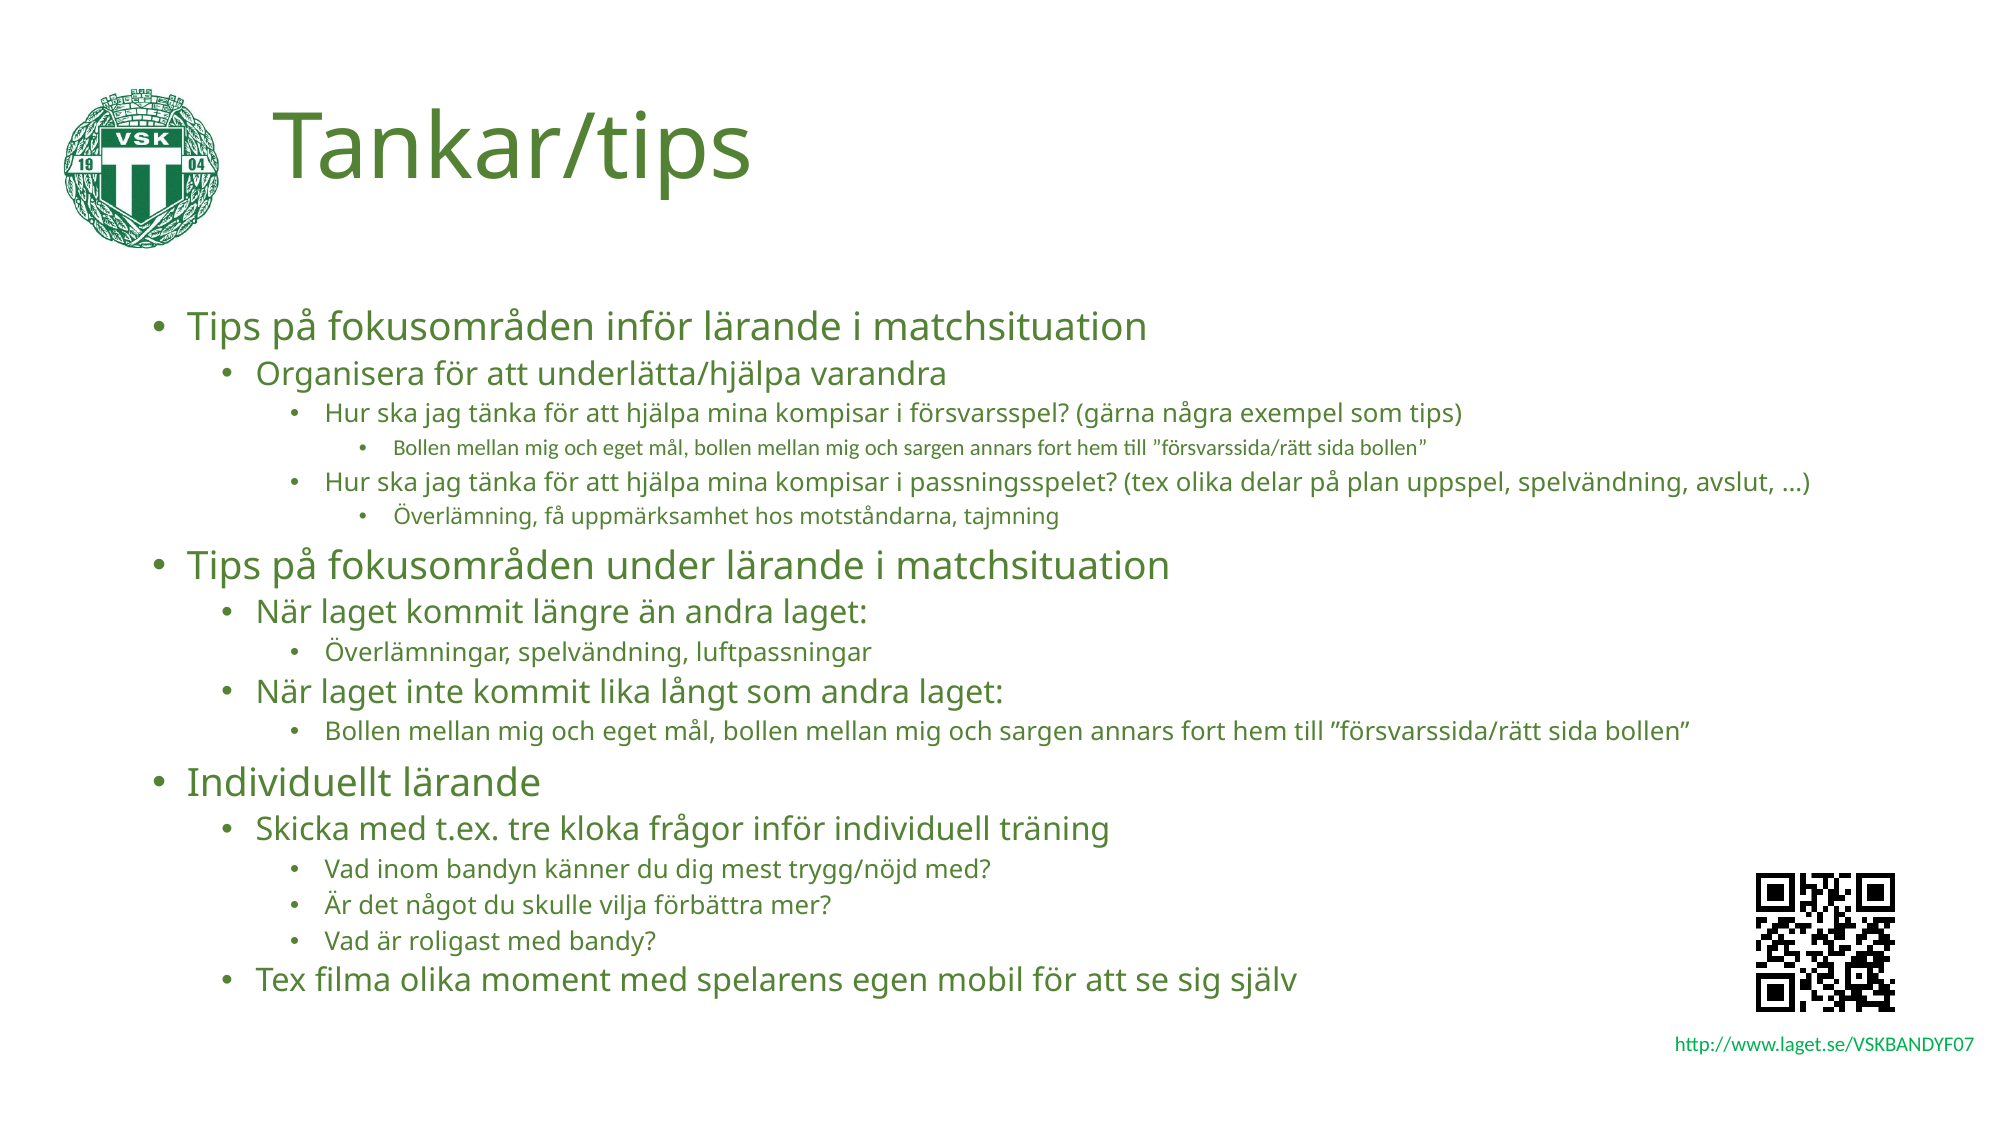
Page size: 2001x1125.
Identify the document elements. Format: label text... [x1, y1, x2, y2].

text_box http://www.laget.se/VSKBANDYF07 [1660, 1023, 1990, 1063]
picture [25, 85, 258, 253]
text_box Tankar/tips [257, 59, 1863, 238]
list Tips på fokusområden inför lärande i matchsituation Organisera för att underlätta/hjälpa varandra Hur ska jag tänka för att hjälpa mina kompisar i försvarsspel? (gärna några exempel som tips) Bollen mellan mig och eget mål, bollen mellan mig och sargen annars fort hem till ”försvarssida/rätt sida bollen” Hur ska jag tänka för att hjälpa mina kompisar i passningsspelet? (tex olika delar på plan uppspel, spelvändning, avslut, …) Överlämning, få uppmärksamhet hos motståndarna, tajmning Tips på fokusområden under lärande i matchsituation När laget kommit längre än andra laget: Överlämningar, spelvändning, luftpassningar När laget inte kommit lika långt som andra laget: Bollen mellan mig och eget mål, bollen mellan mig och sargen annars fort hem till ”försvarssida/rätt sida bollen” Individuellt lärande Skicka med t.ex. tre kloka frågor inför individuell träning Vad inom bandyn känner du dig mest trygg/nöjd med? Är det något du skulle vilja förbättra mer? Vad är roligast med bandy? Tex filma olika moment med spelarens egen mobil för att se sig själv [137, 299, 1863, 1014]
picture [1732, 849, 1918, 1035]
